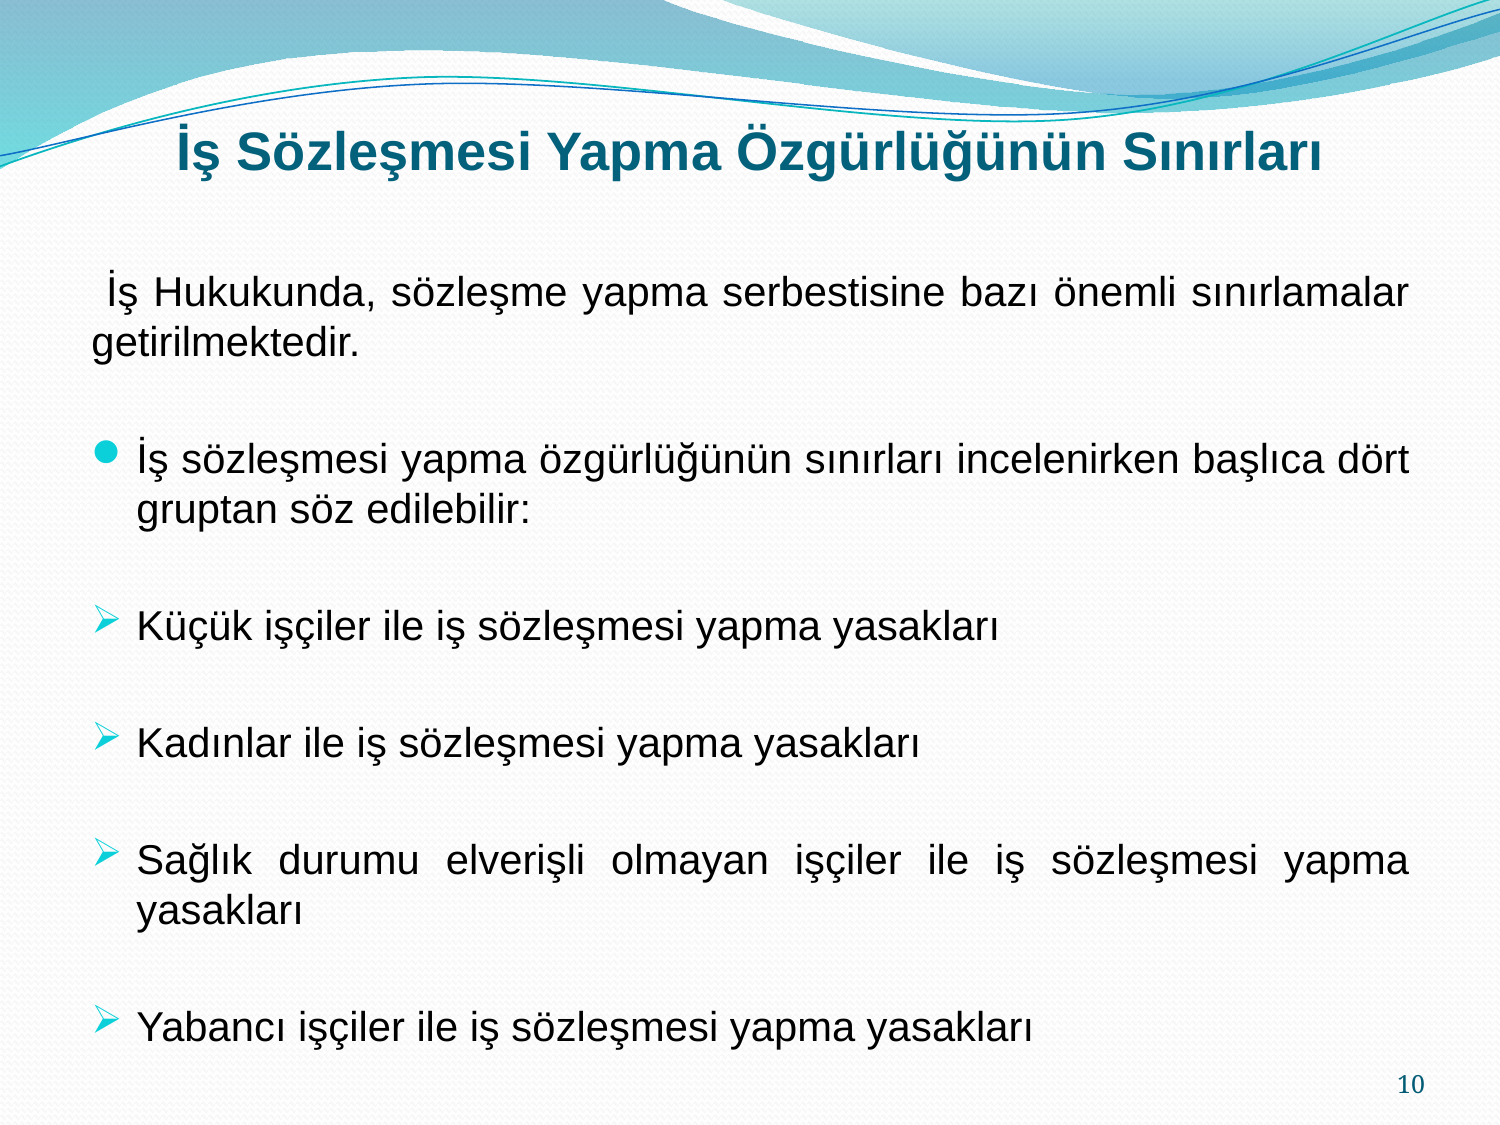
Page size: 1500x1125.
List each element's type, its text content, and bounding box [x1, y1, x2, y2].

slide_number 10 [1299, 1042, 1425, 1103]
list İş Sözleşmesi Yapma Özgürlüğünün Sınırları İş Hukukunda, sözleşme yapma serbestisine bazı önemli sınırlamalar getirilmektedir. İş sözleşmesi yapma özgürlüğünün sınırları incelenirken başlıca dört gruptan söz edilebilir: Küçük işçiler ile iş sözleşmesi yapma yasakları Kadınlar ile iş sözleşmesi yapma yasakları Sağlık durumu elverişli olmayan işçiler ile iş sözleşmesi yapma yasakları Yabancı işçiler ile iş sözleşmesi yapma yasakları [76, 108, 1425, 1059]
